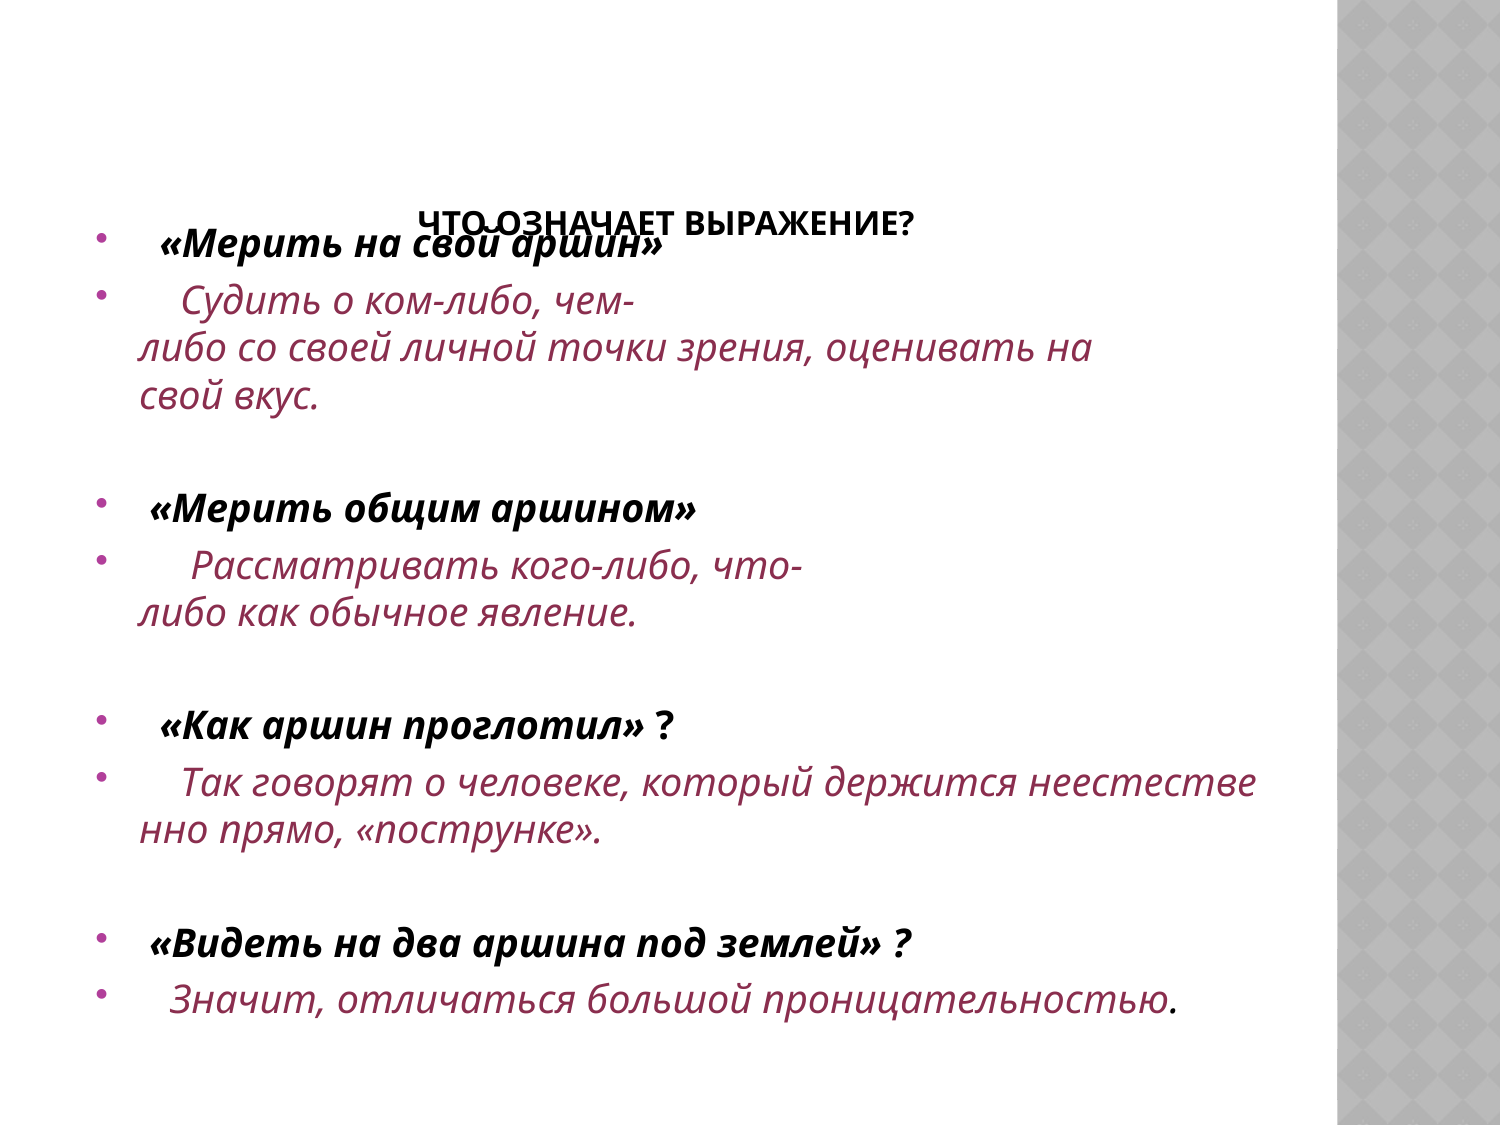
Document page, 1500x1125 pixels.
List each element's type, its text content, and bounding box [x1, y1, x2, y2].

list «Мерить на свой аршин» Судить о ком-либо, чем-либо со своей личной точки зрения, оценивать на свой вкус. «Мерить общим аршином» Рассматривать кого-либо, что-либо как обычное явление. «Как аршин проглотил» ? Так говорят о человеке, который держится неестественно прямо, «пострунке». «Видеть на два аршина под землей» ? Значит, отличаться большой проницательностью. [82, 210, 1289, 1032]
title Что означает выражение? [70, 82, 1263, 322]
